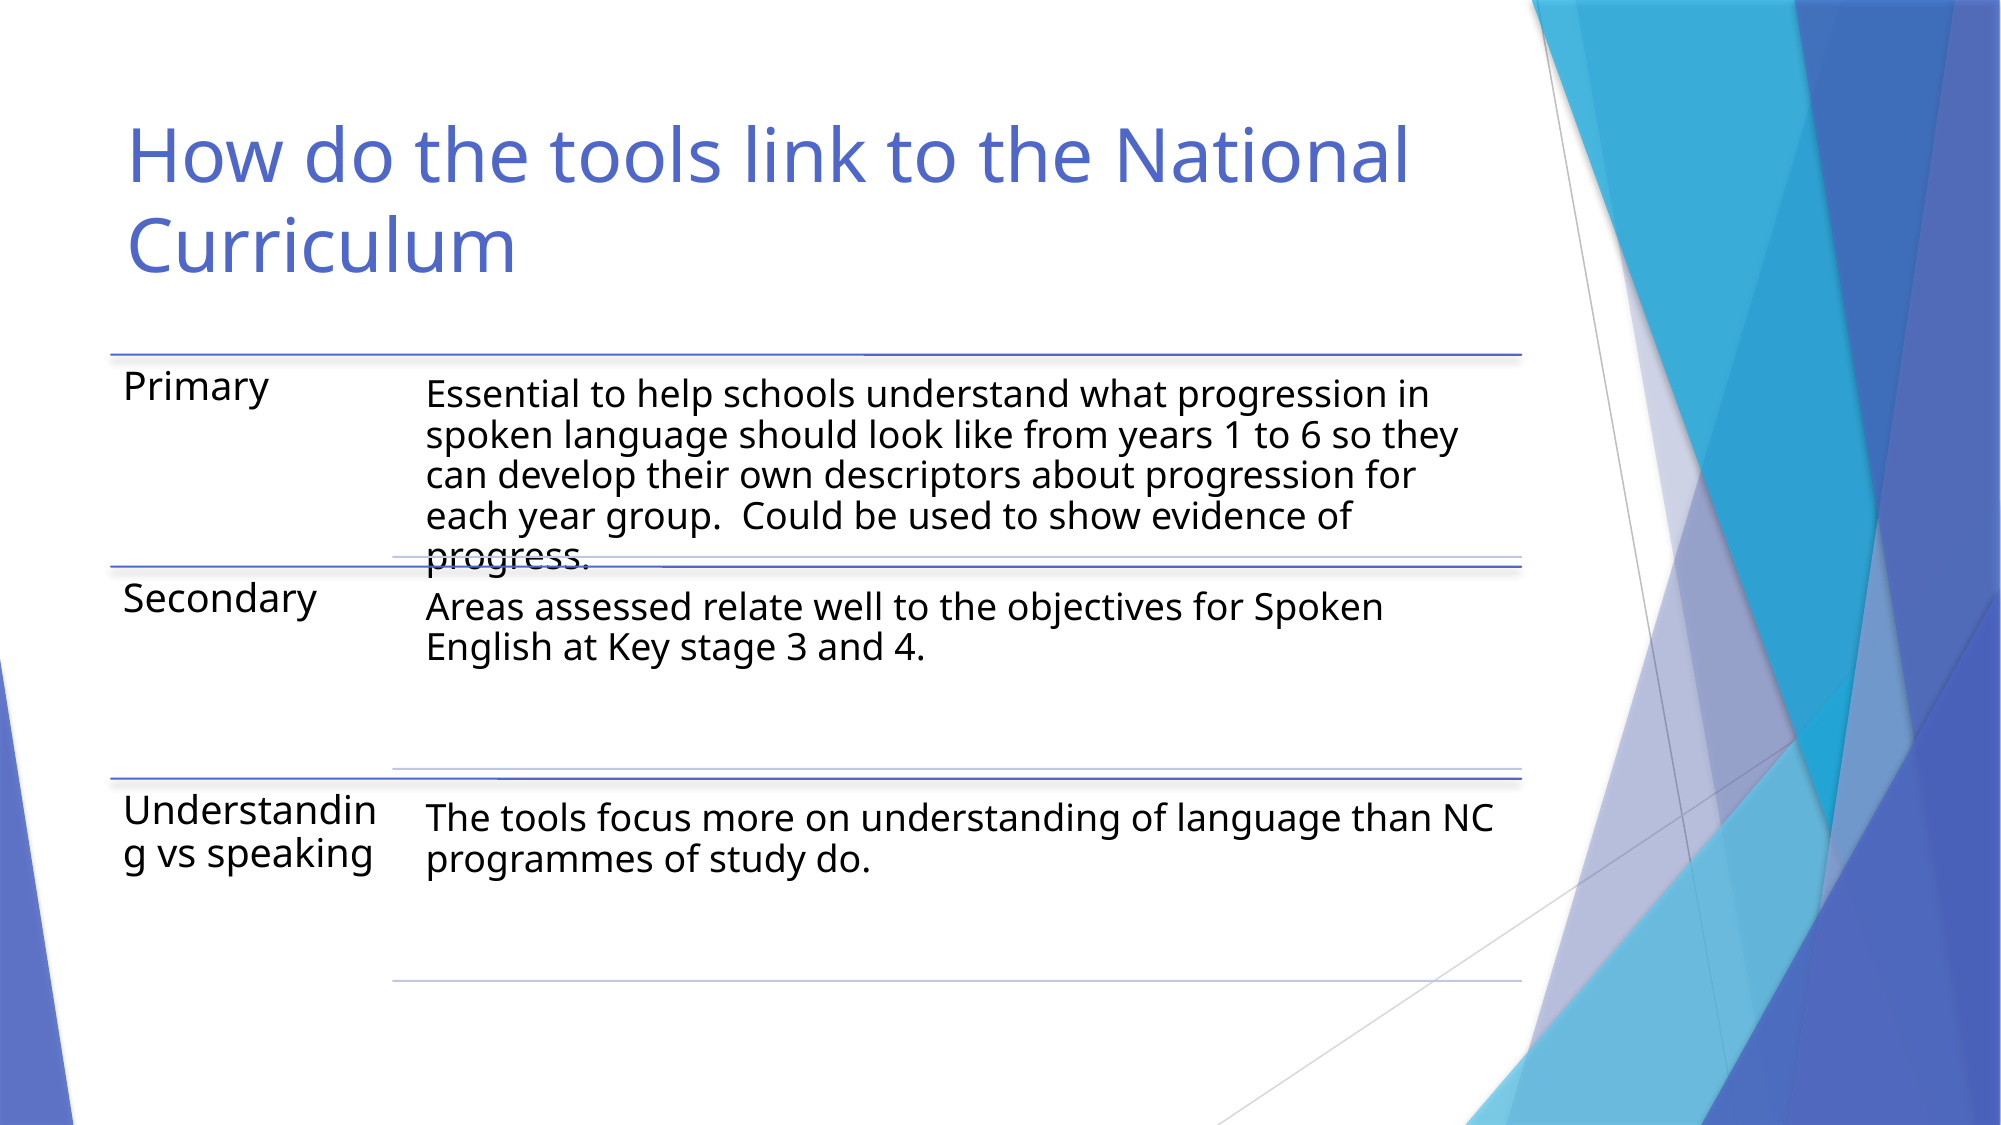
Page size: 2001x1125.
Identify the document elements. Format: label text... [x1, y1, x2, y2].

title How do the tools link to the National Curriculum [111, 99, 1522, 317]
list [110, 353, 1522, 992]
